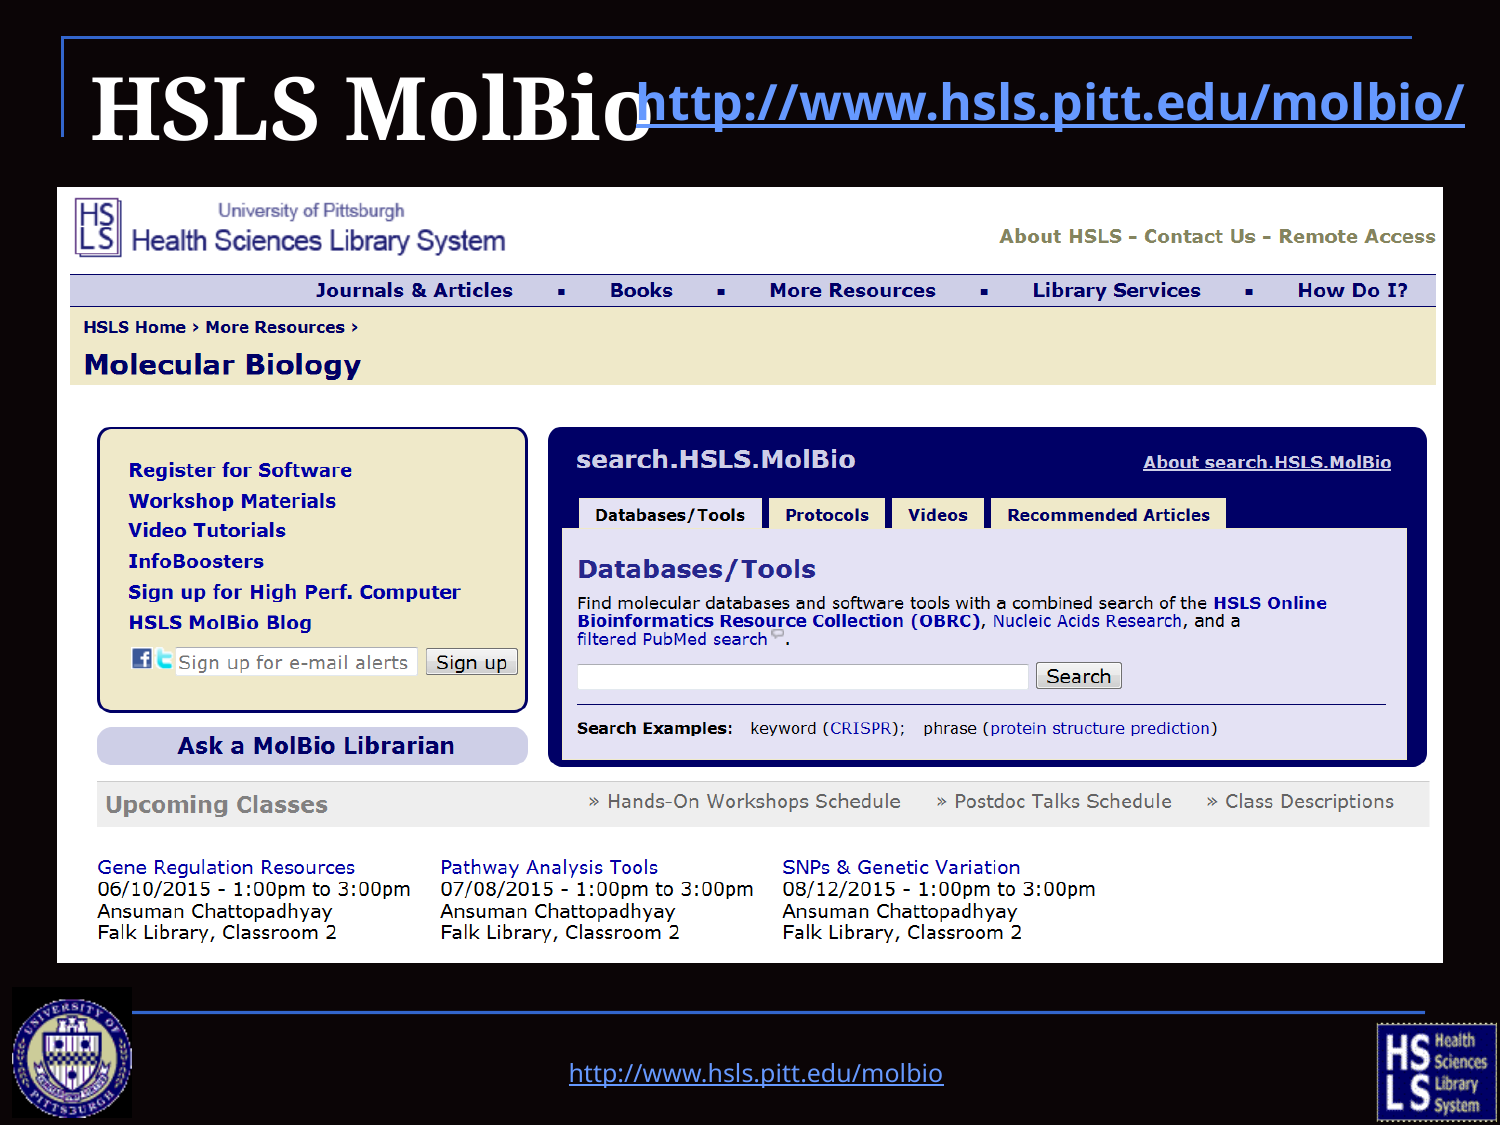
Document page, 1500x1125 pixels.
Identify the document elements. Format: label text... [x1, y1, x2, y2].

title HSLS MolBio [74, 45, 1426, 186]
text_box http://www.hsls.pitt.edu/molbio/ [620, 63, 1480, 147]
text_box http://www.hsls.pitt.edu/molbio [162, 1049, 1350, 1099]
picture [57, 187, 1443, 963]
picture [12, 987, 132, 1118]
picture [1374, 1020, 1500, 1125]
